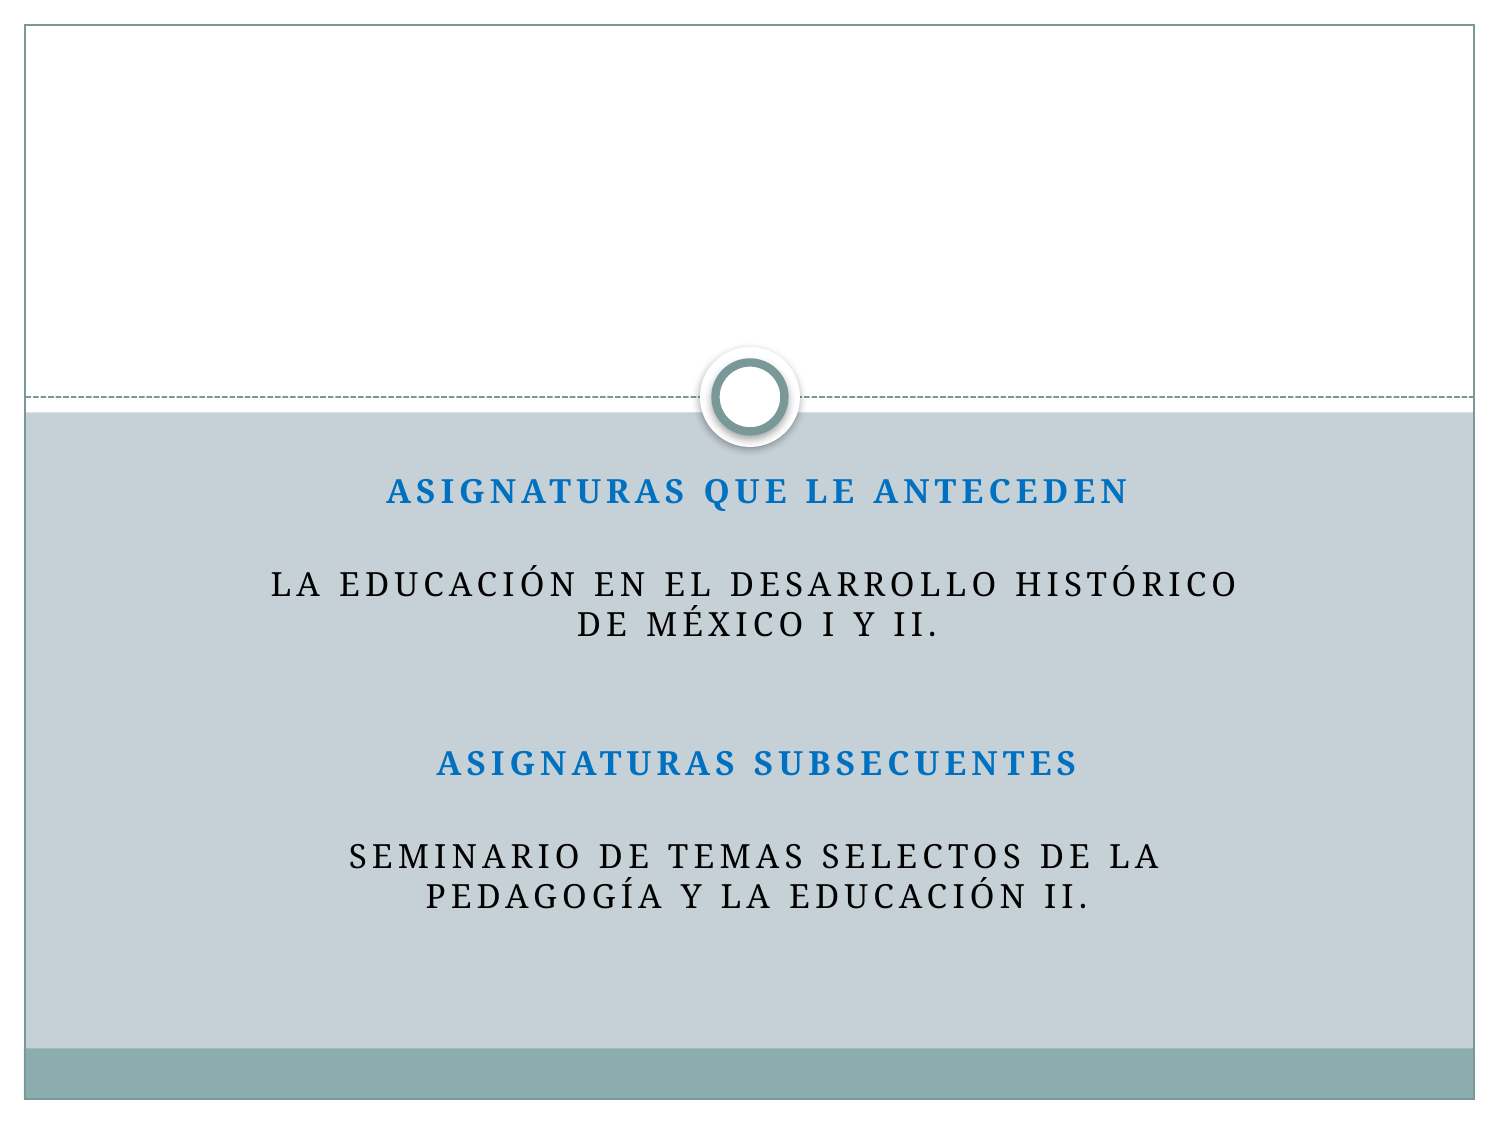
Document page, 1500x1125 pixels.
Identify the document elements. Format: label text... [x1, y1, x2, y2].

subtitle ASIGNATURAS QUE LE ANTECEDEN La Educación en el Desarrollo Histórico de México I y II. ASIGNATURAS SUBSECUENTES Seminario de Temas Selectos de la Pedagogía y la Educación II. [225, 462, 1289, 1020]
